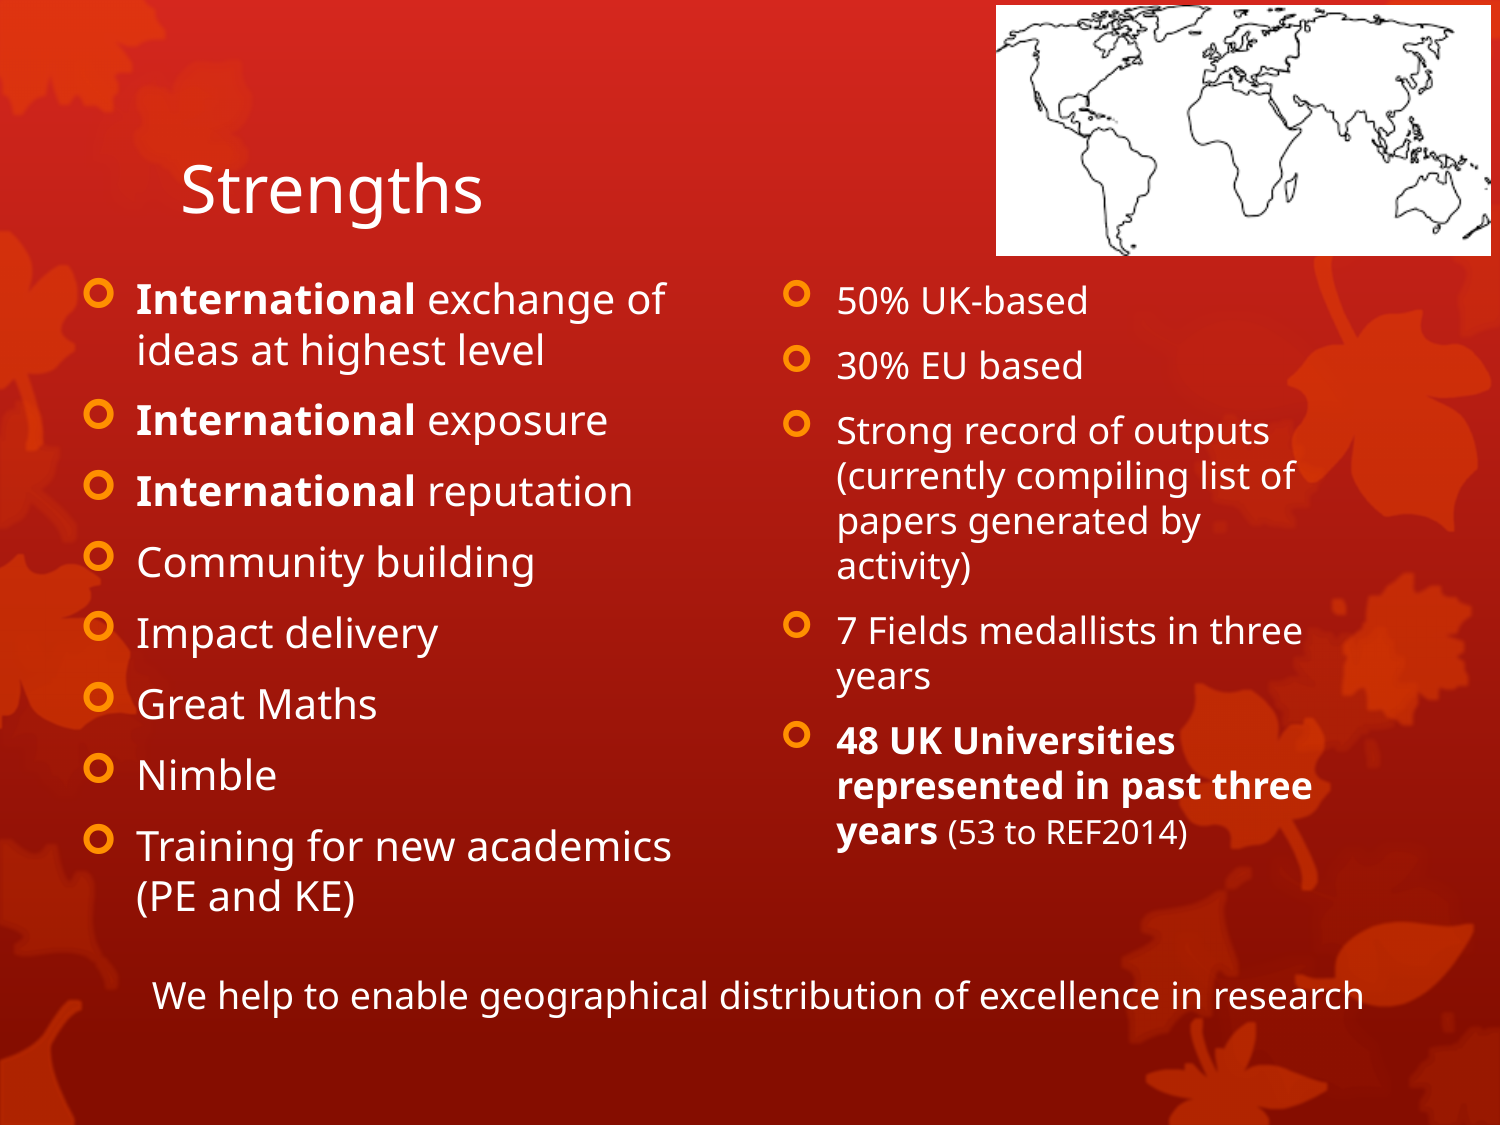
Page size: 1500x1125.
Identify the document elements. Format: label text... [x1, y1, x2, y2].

picture [996, 4, 1492, 256]
title Strengths [165, 110, 996, 263]
text_box We help to enable geographical distribution of excellence in research [137, 964, 1382, 1025]
list International exchange of ideas at highest level International exposure International reputation Community building Impact delivery Great Maths Nimble Training for new academics (PE and KE) [64, 223, 715, 969]
list 50% UK-based 30% EU based Strong record of outputs (currently compiling list of papers generated by activity) 7 Fields medallists in three years 48 UK Universities represented in past three years (53 to REF2014) [765, 296, 1335, 962]
